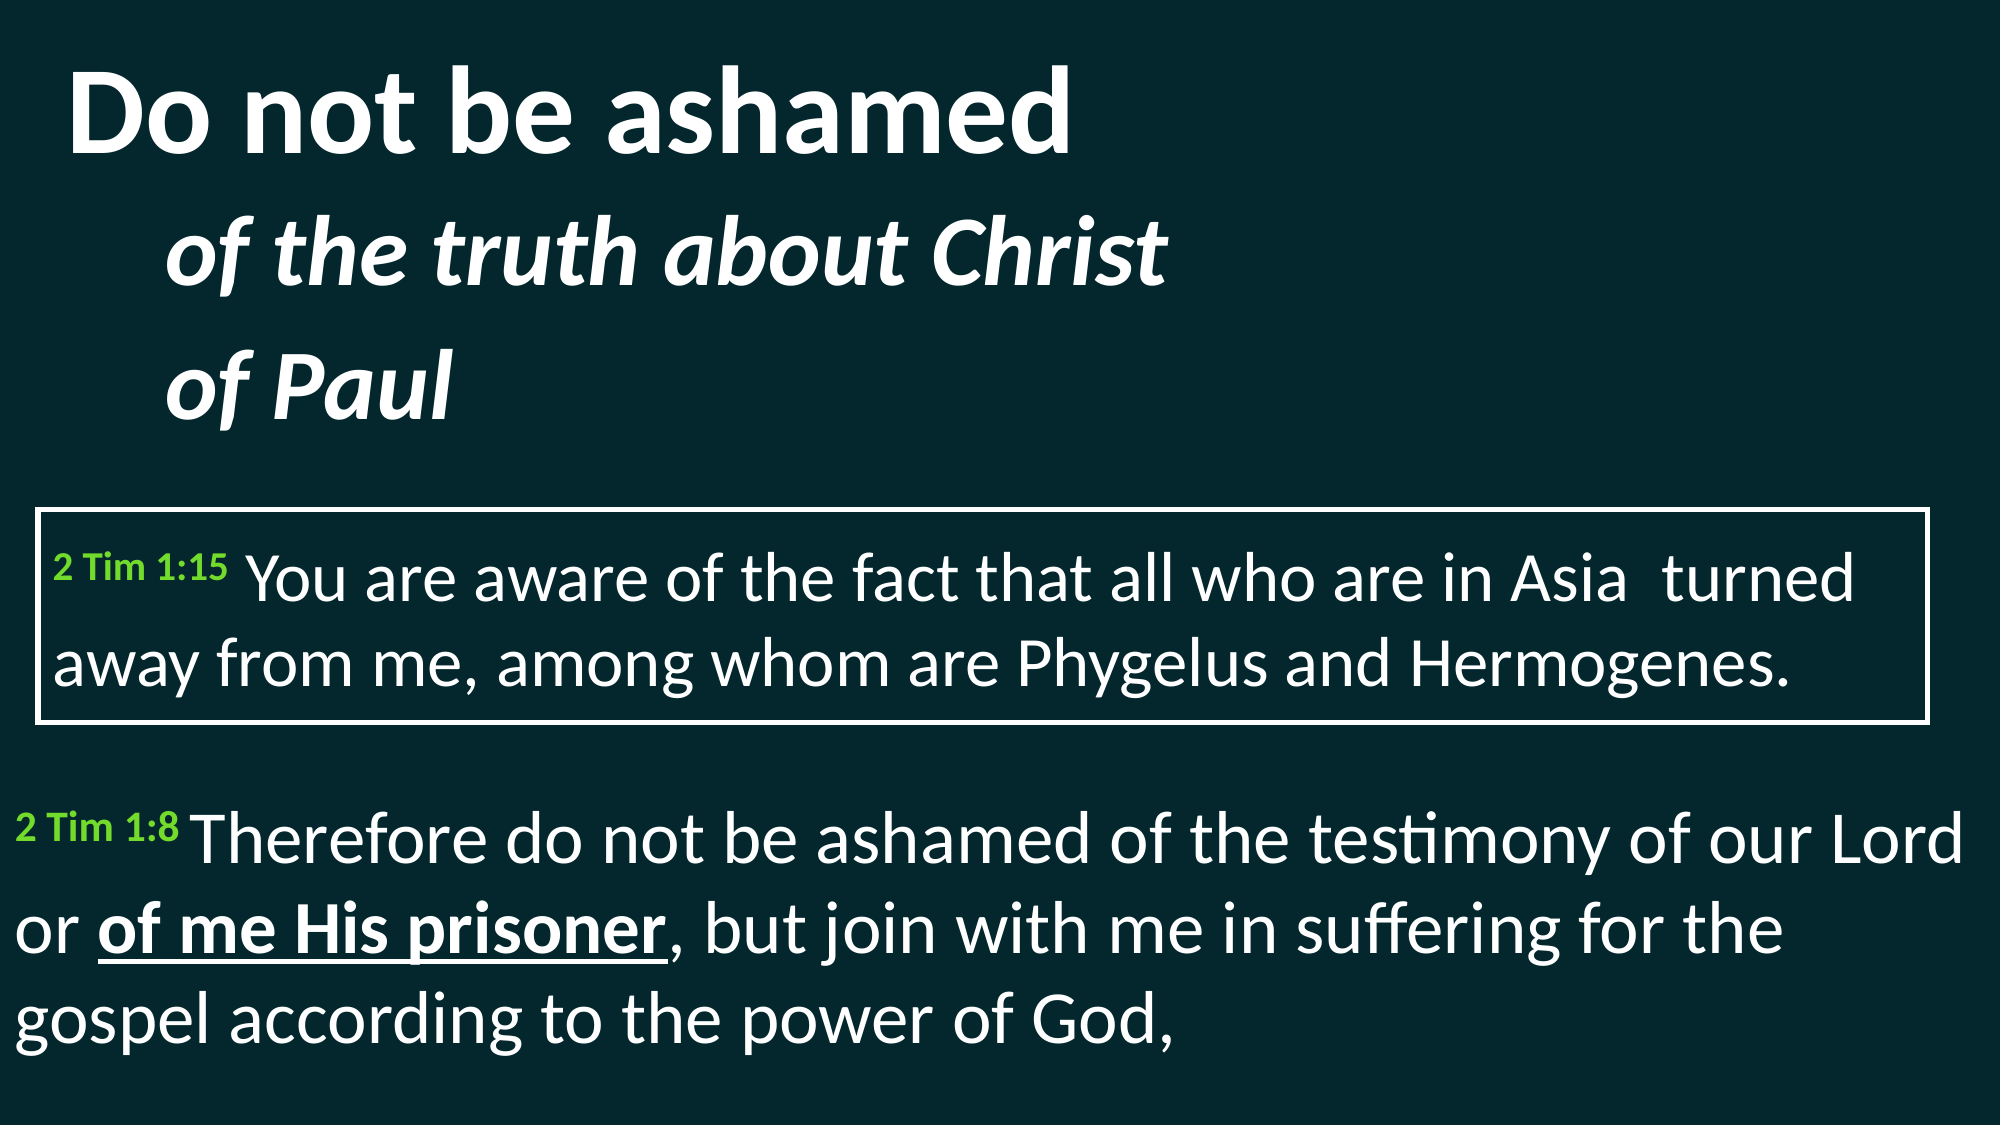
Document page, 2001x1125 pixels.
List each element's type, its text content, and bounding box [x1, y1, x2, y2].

text_box 2 Tim 1:8 Therefore do not be ashamed of the testimony of our Lord or of me His prisoner, but join with me in suffering for the gospel according to the power of God, [0, 722, 2000, 1125]
text_box of Paul [149, 311, 655, 447]
text_box of the truth about Christ [150, 177, 1236, 313]
text_box Do not be ashamed [13, 20, 1159, 186]
text_box 2 Tim 1:15 You are aware of the fact that all who are in Asia turned away from me, among whom are Phygelus and Hermogenes. [37, 508, 1928, 724]
